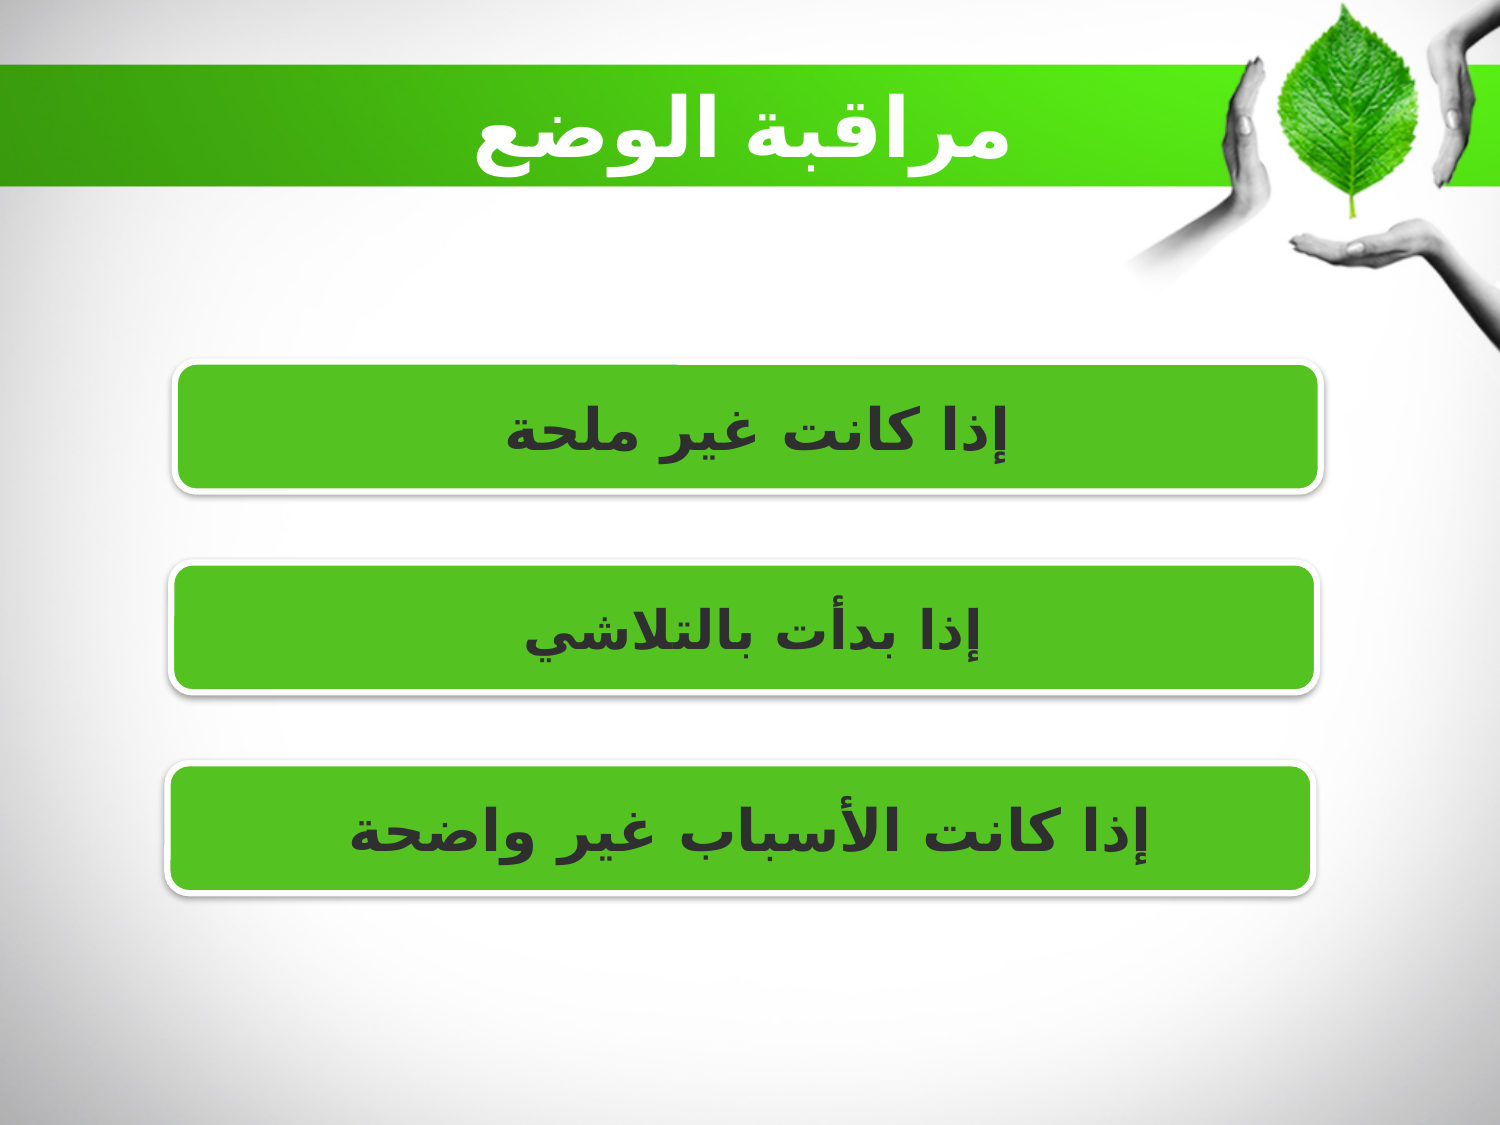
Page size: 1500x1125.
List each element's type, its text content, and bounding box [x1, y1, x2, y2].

text_box إذا كانت غير ملحة [171, 358, 1324, 495]
picture [0, 0, 1500, 1125]
text_box إذا كانت الأسباب غير واضحة [164, 760, 1317, 897]
text_box مراقبة الوضع فقط [383, 66, 1105, 281]
text_box إذا بدأت بالتلاشي [167, 559, 1321, 696]
